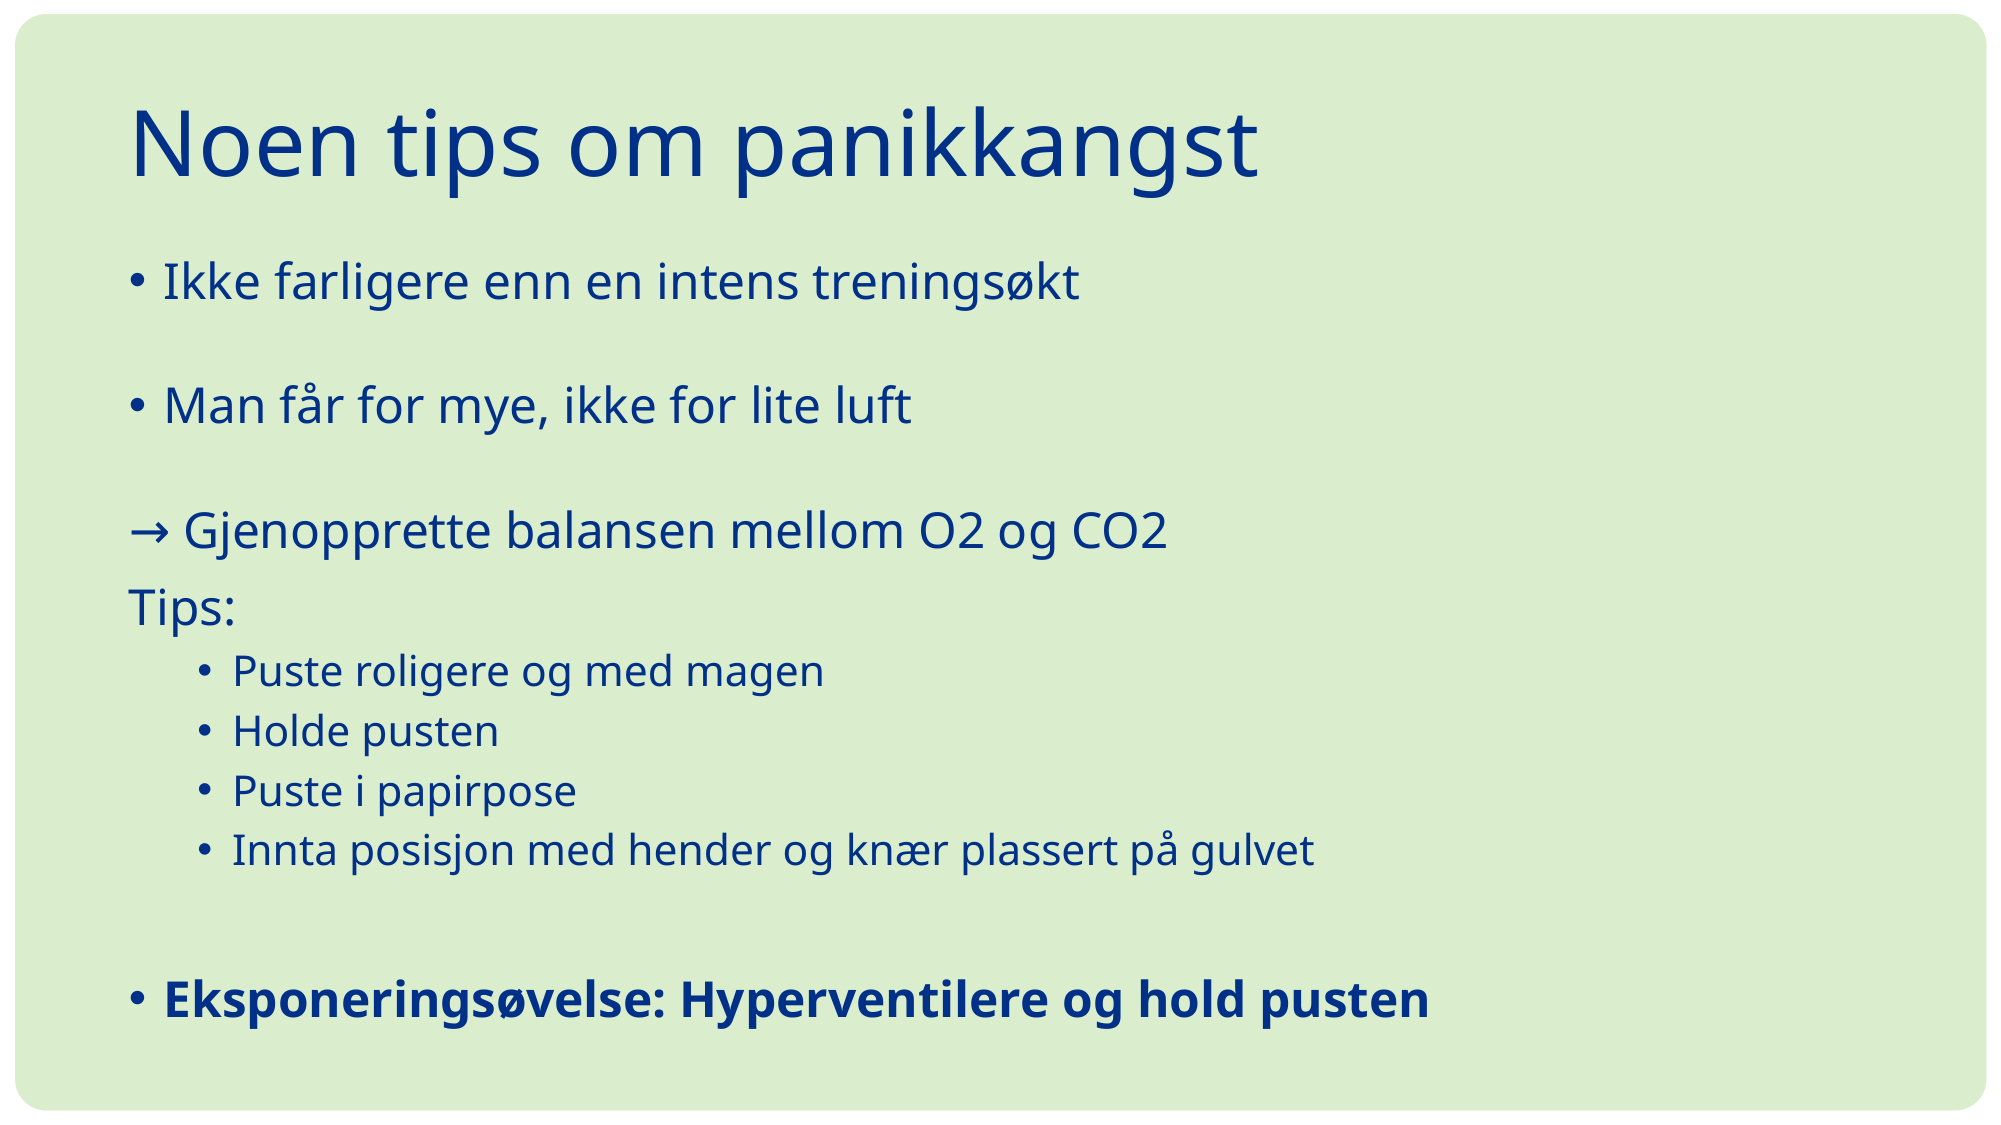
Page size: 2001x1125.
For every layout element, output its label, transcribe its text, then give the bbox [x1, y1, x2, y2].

picture [0, 0, 2001, 1125]
title Noen tips om panikkangst [114, 90, 1839, 206]
list Ikke farligere enn en intens treningsøkt Man får for mye, ikke for lite luft → Gjenopprette balansen mellom O2 og CO2 Tips: Puste roligere og med magen Holde pusten Puste i papirpose Innta posisjon med hender og knær plassert på gulvet Eksponeringsøvelse: Hyperventilere og hold pusten [114, 239, 1886, 1035]
